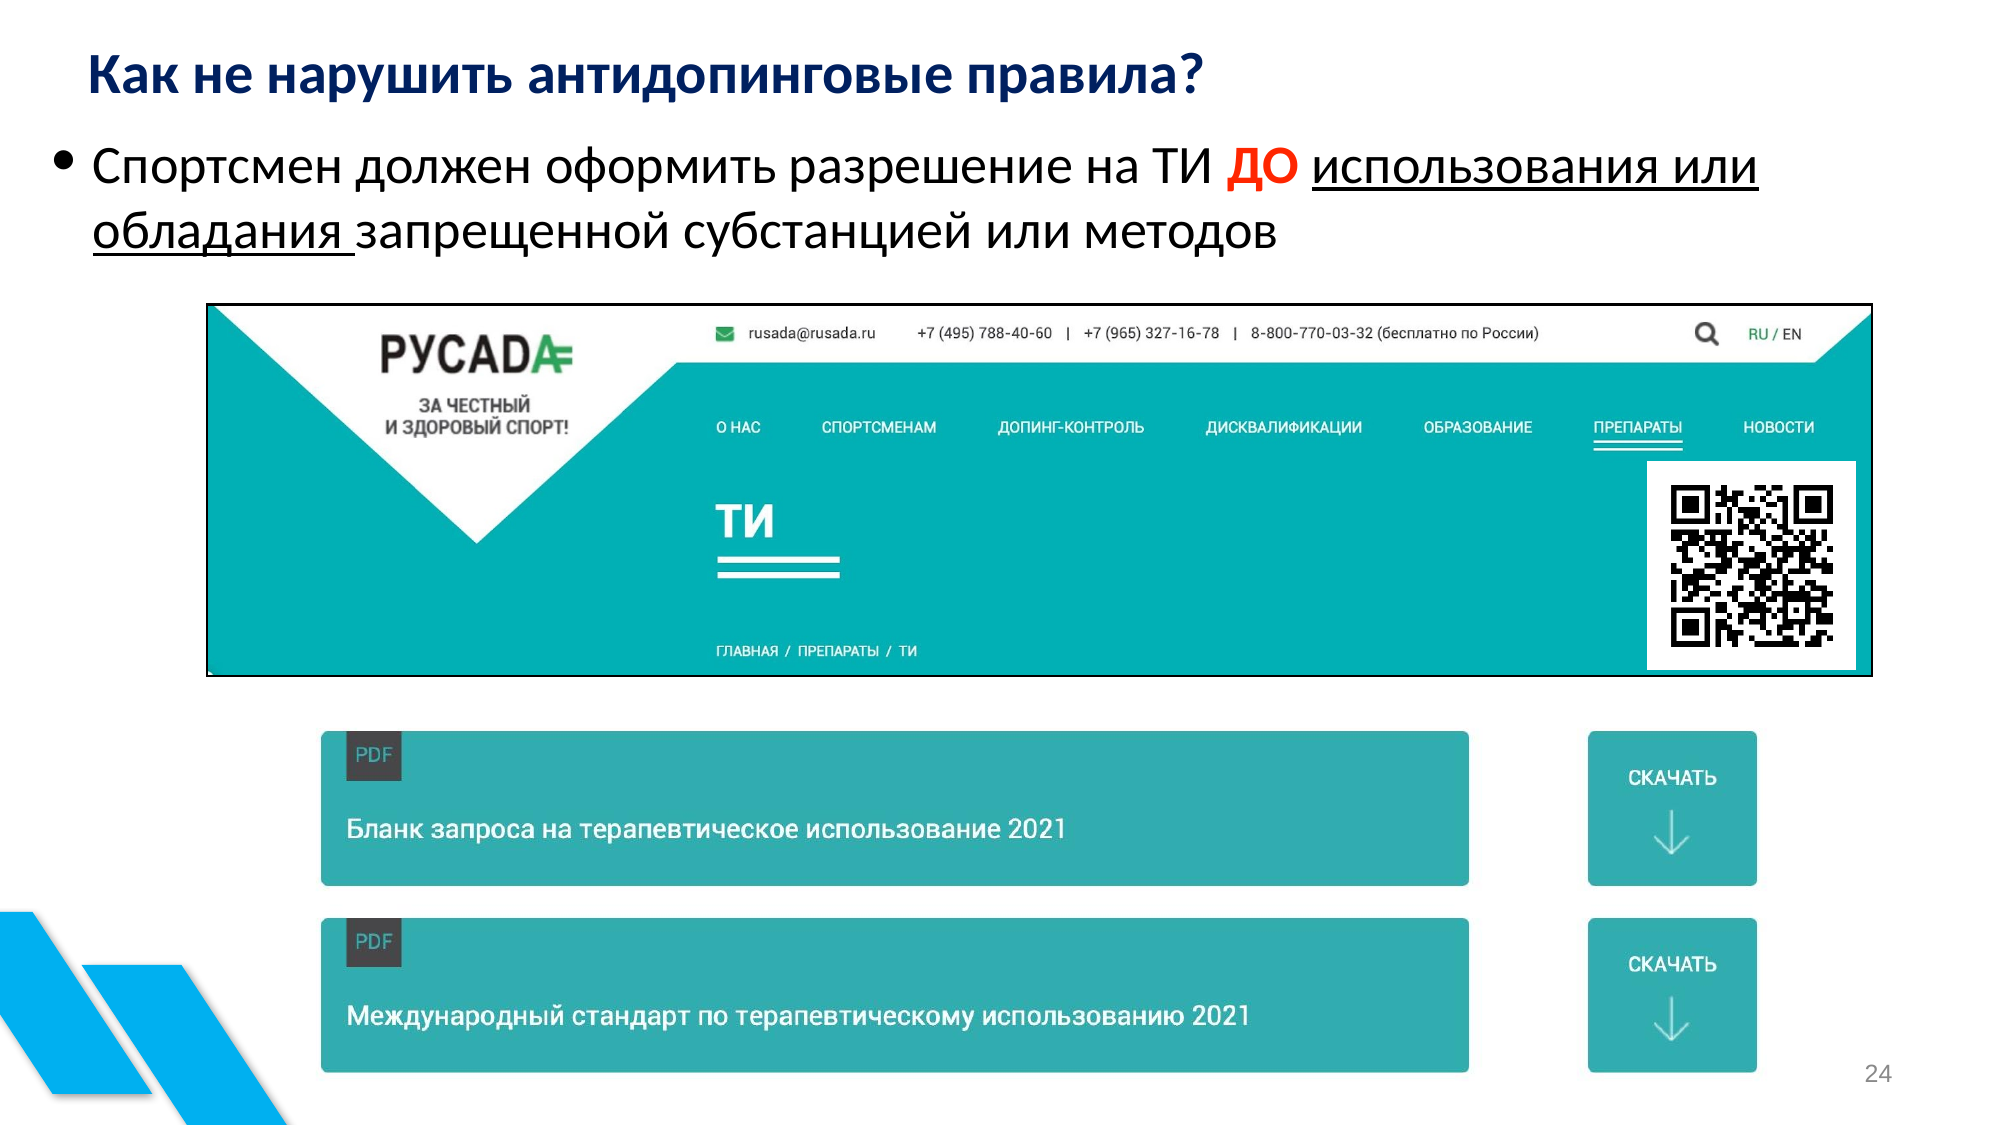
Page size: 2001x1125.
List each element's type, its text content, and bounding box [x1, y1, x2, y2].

picture [207, 305, 1871, 675]
text_box Спортсмен должен оформить разрешение на ТИ ДО использования или обладания запрещенной субстанцией или методов [42, 77, 1919, 378]
slide_number 24 [1855, 738, 1900, 1125]
text_box Как не нарушить антидопинговые правила? [81, 27, 1229, 77]
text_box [0, 911, 302, 1125]
picture [302, 714, 1768, 1085]
